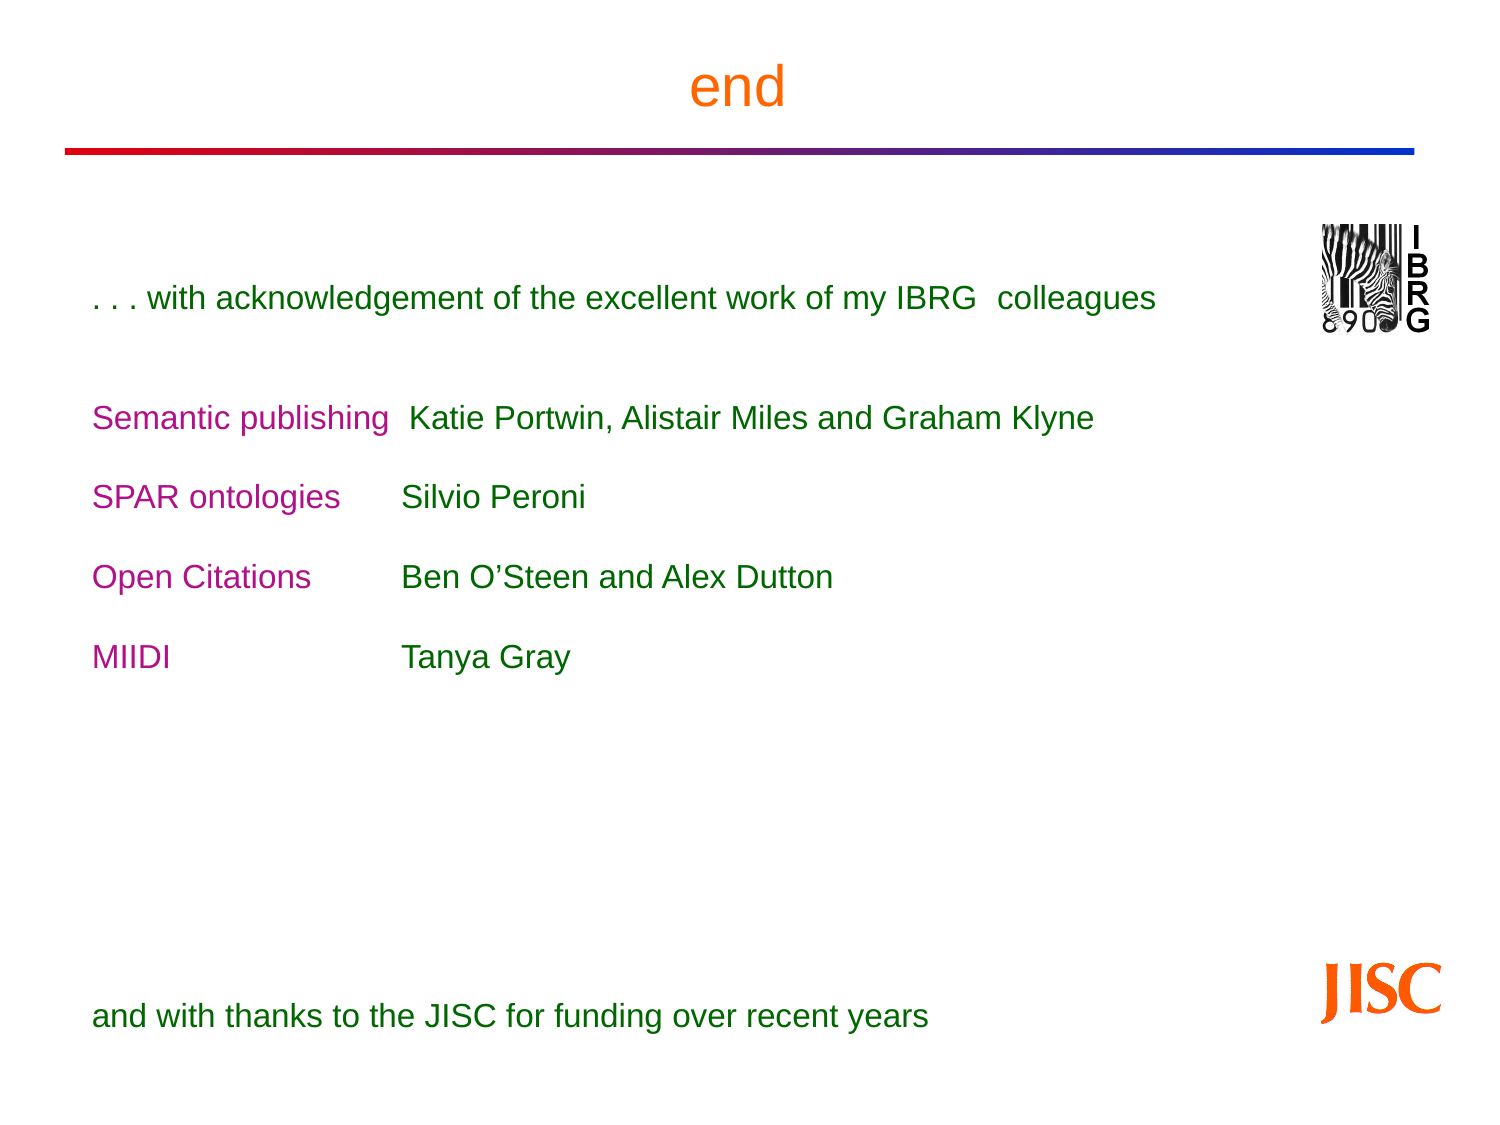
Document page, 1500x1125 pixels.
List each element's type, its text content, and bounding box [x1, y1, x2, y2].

text_box end [253, 18, 1223, 148]
picture [1316, 951, 1447, 1032]
picture [1316, 219, 1436, 339]
title . . . with acknowledgement of the excellent work of my IBRG colleagues Semantic publishing Katie Portwin, Alistair Miles and Graham Klyne SPAR ontologies Silvio Peroni Open Citations Ben O’Steen and Alex Dutton MIIDI Tanya Gray and with thanks to the JISC for funding over recent years [76, 207, 1471, 1083]
